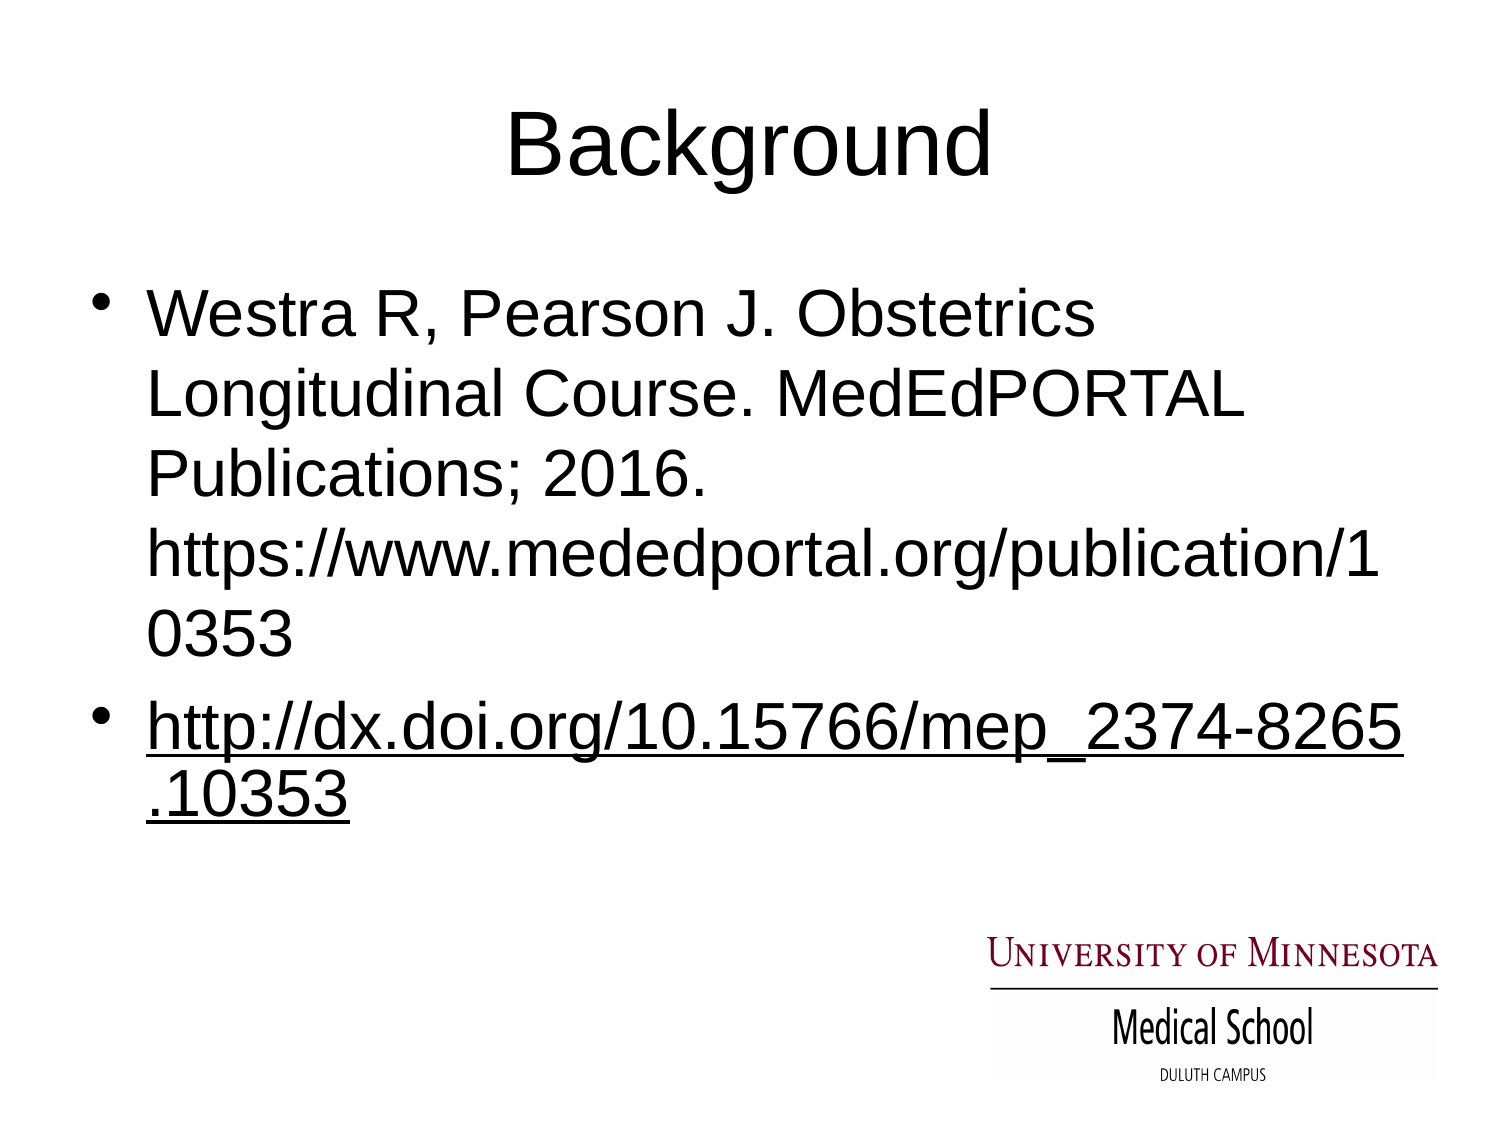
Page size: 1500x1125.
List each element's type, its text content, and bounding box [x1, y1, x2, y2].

picture [987, 937, 1438, 1081]
title Background [75, 45, 1425, 233]
list Westra R, Pearson J. Obstetrics Longitudinal Course. MedEdPORTAL Publications; 2016. https://www.mededportal.org/publication/10353 http://dx.doi.org/10.15766/mep_2374-8265.10353 [75, 262, 1425, 1005]
